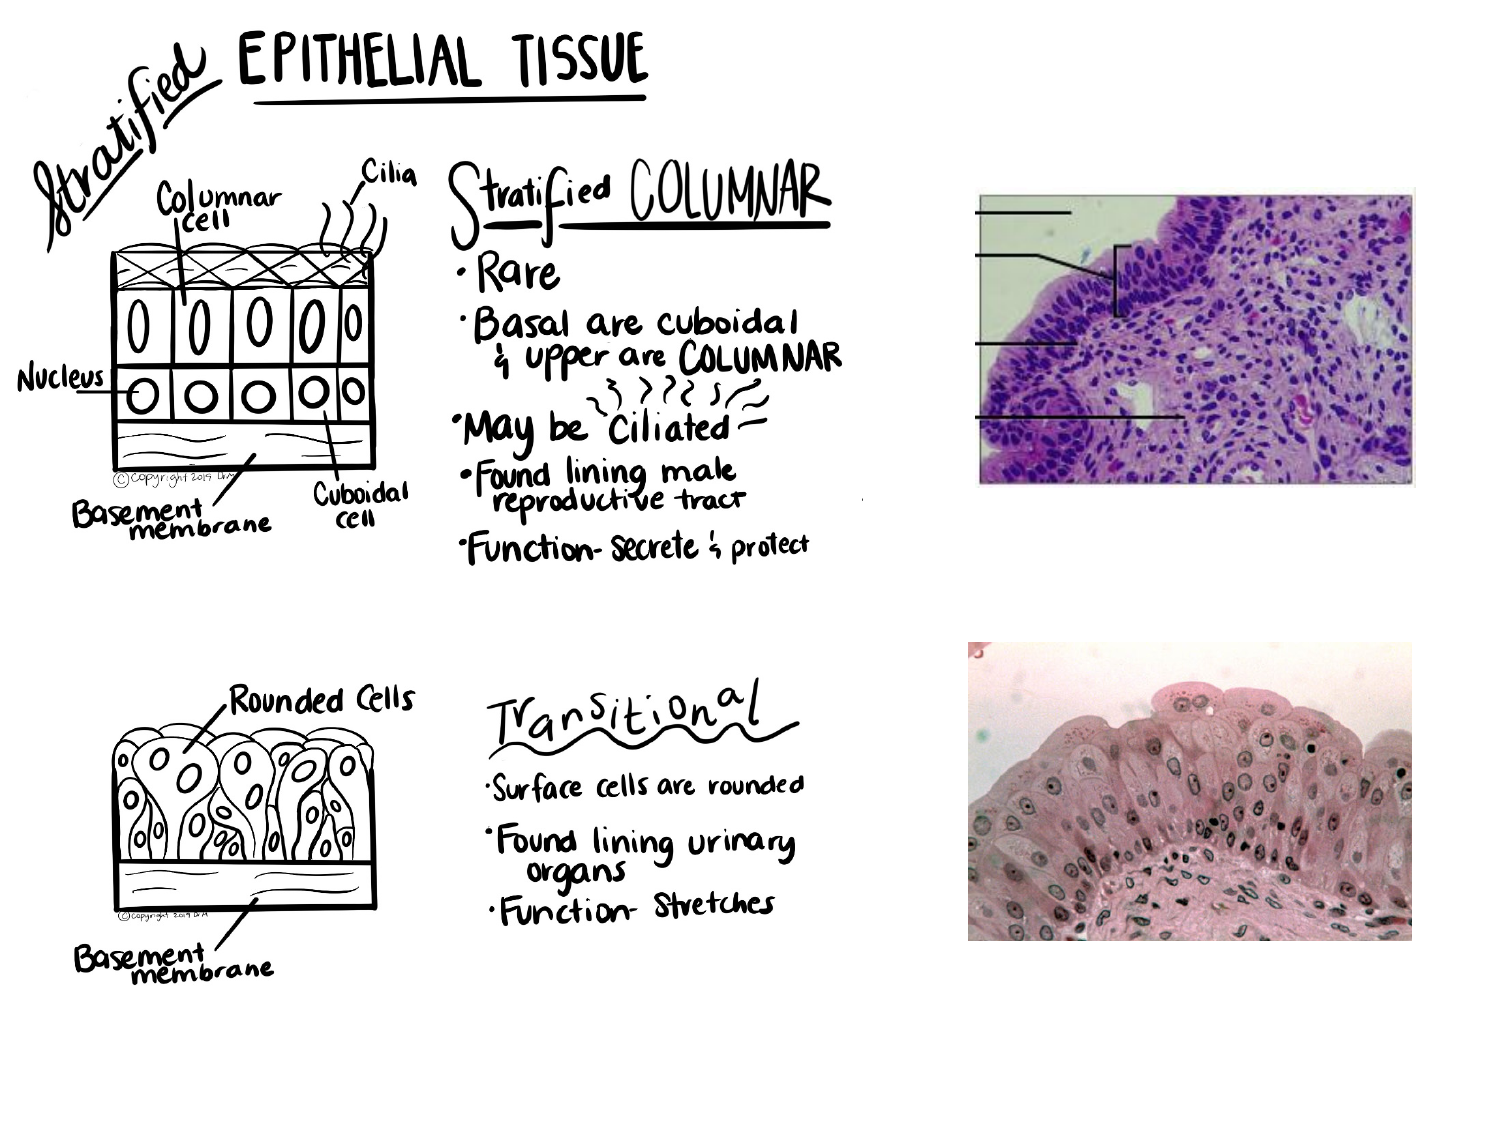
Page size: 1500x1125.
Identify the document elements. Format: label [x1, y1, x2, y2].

picture [968, 641, 1412, 941]
list [0, 9, 863, 1125]
picture [974, 187, 1416, 488]
